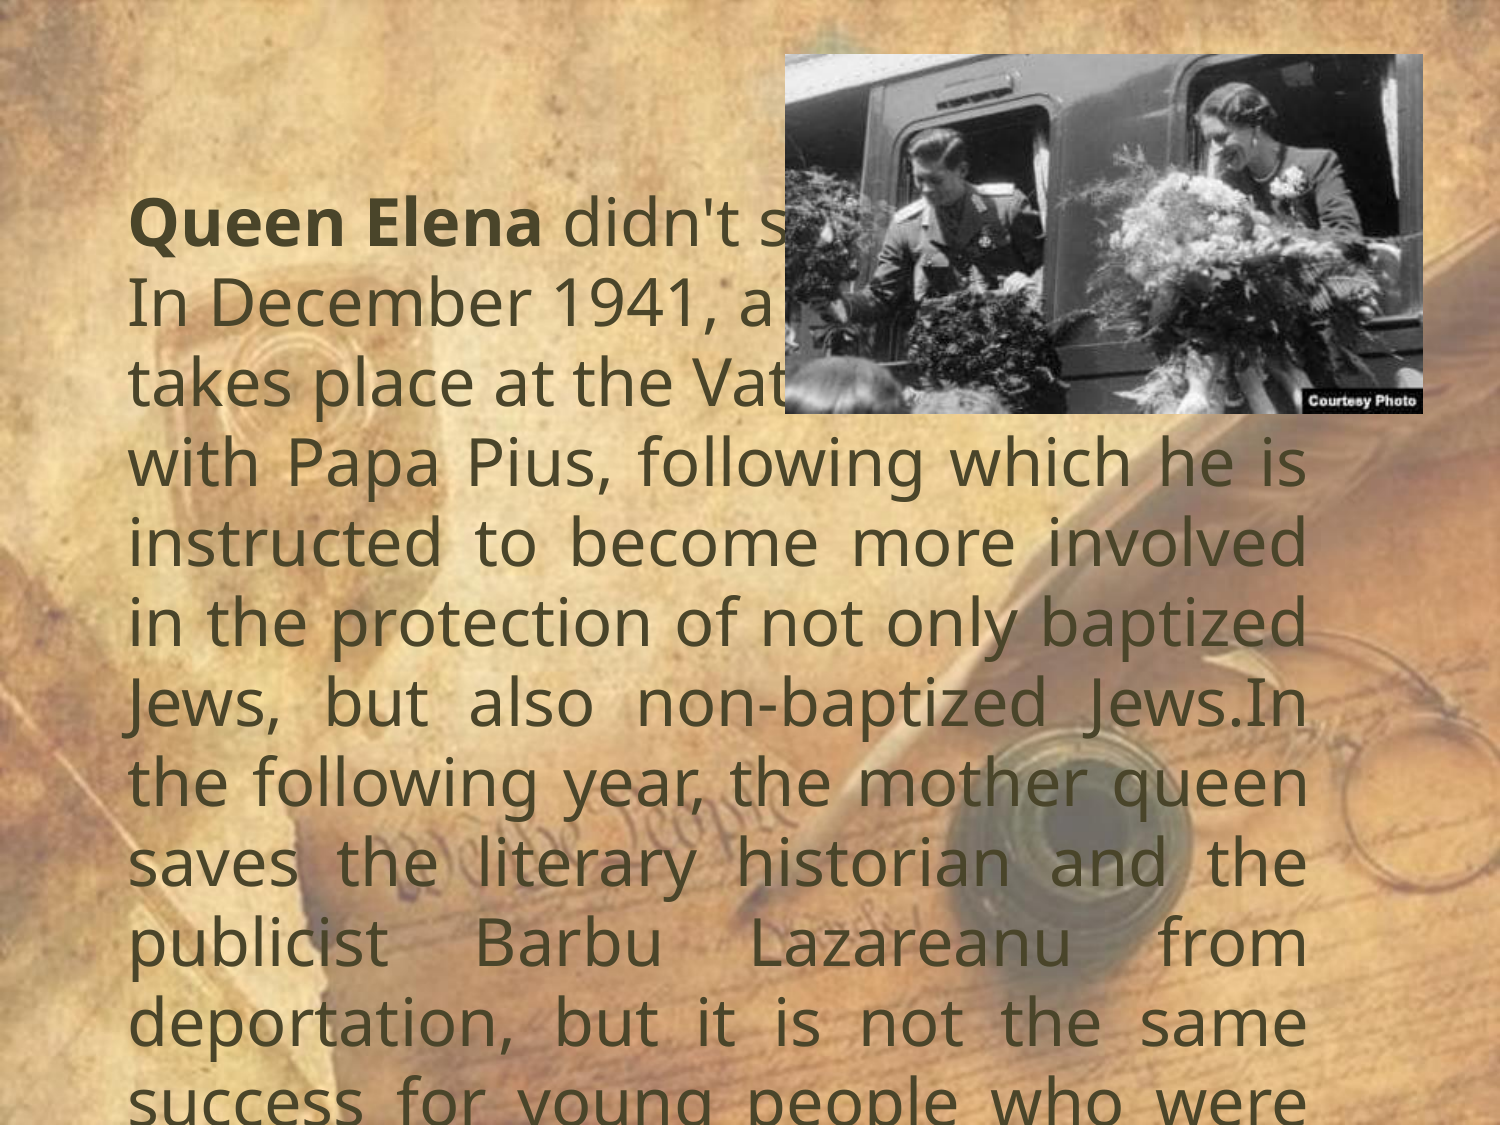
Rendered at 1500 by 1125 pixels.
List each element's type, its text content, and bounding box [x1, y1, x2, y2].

picture [0, 0, 1500, 1125]
text_box Queen Elena didn't stop here. In December 1941, a meeting takes place at the Vatican with Papa Pius, following which he is instructed to become more involved in the protection of not only baptized Jews, but also non-baptized Jews.In the following year, the mother queen saves the literary historian and the publicist Barbu Lazareanu from deportation, but it is not the same success for young people who were part of the Zionist organization Hashomer Hatsair. [112, 172, 1326, 1125]
